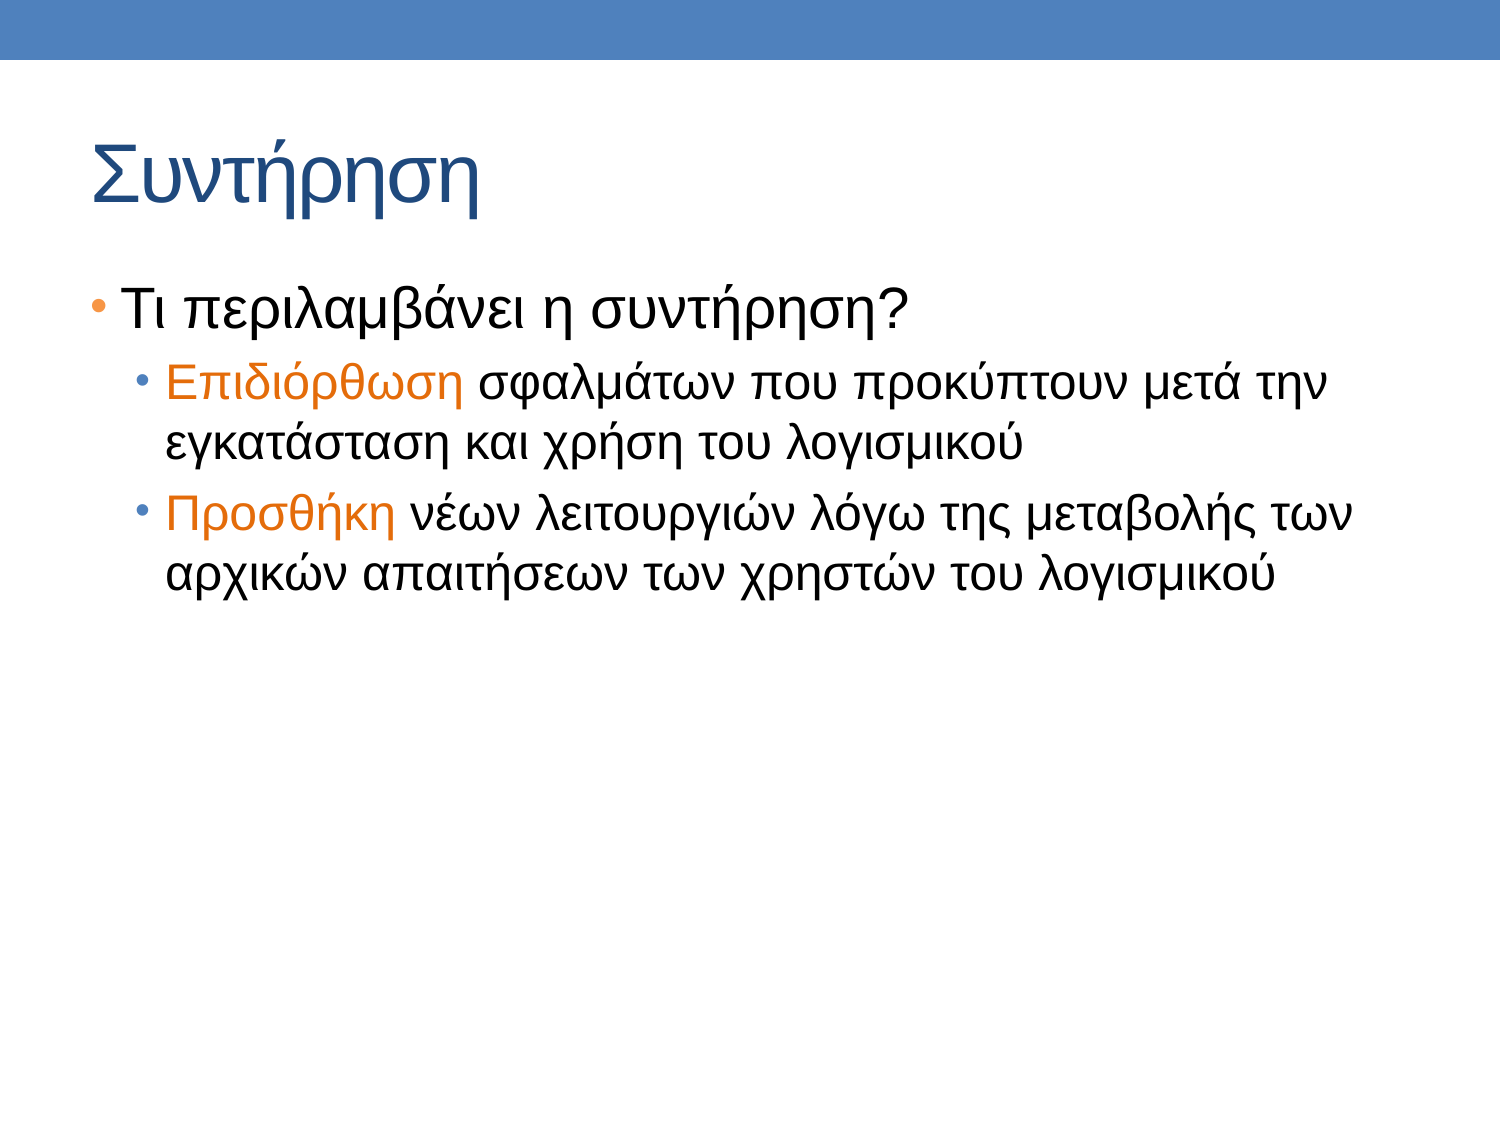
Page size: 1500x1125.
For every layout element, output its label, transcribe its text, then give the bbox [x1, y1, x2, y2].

list Τι περιλαμβάνει η συντήρηση? Επιδιόρθωση σφαλμάτων που προκύπτουν μετά την εγκατάσταση και χρήση του λογισμικού Προσθήκη νέων λειτουργιών λόγω της μεταβολής των αρχικών απαιτήσεων των χρηστών του λογισμικού [75, 262, 1425, 1063]
title Συντήρηση [75, 87, 1425, 250]
